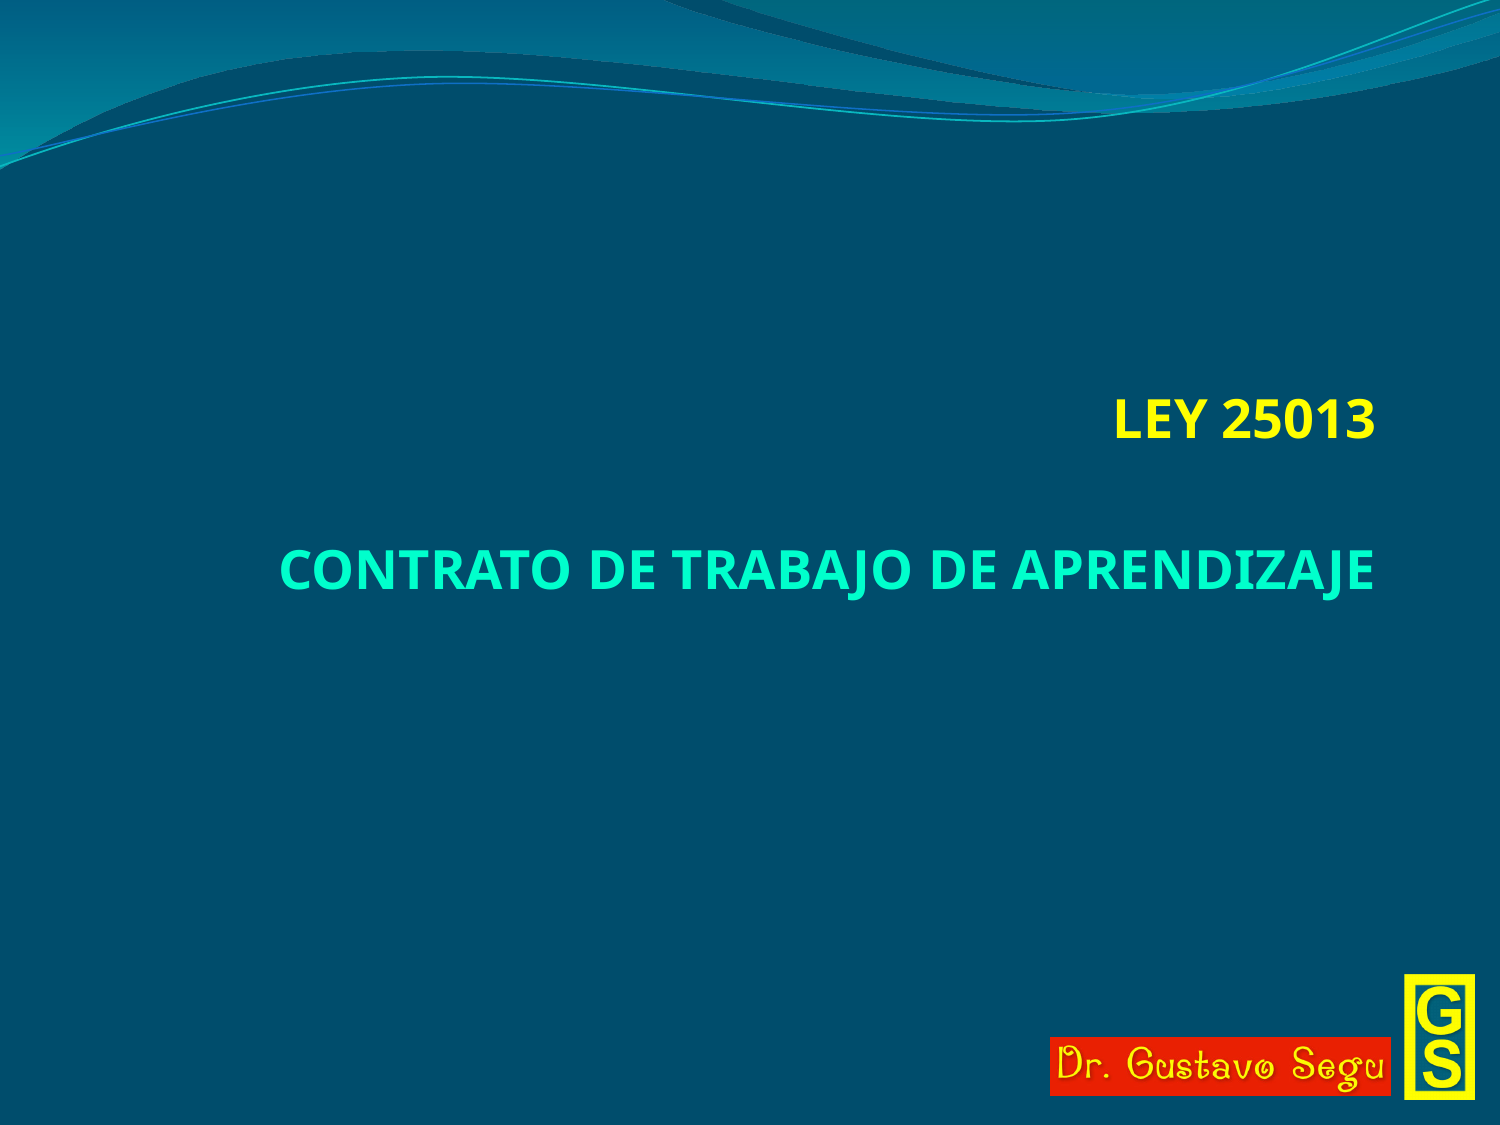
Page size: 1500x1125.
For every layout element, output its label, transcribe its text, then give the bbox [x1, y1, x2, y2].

picture [1405, 975, 1474, 1099]
picture [1051, 1038, 1390, 1095]
subtitle LEY 25013 CONTRATO DE TRABAJO DE APRENDIZAJE [112, 224, 1388, 1025]
title [112, 62, 1388, 175]
